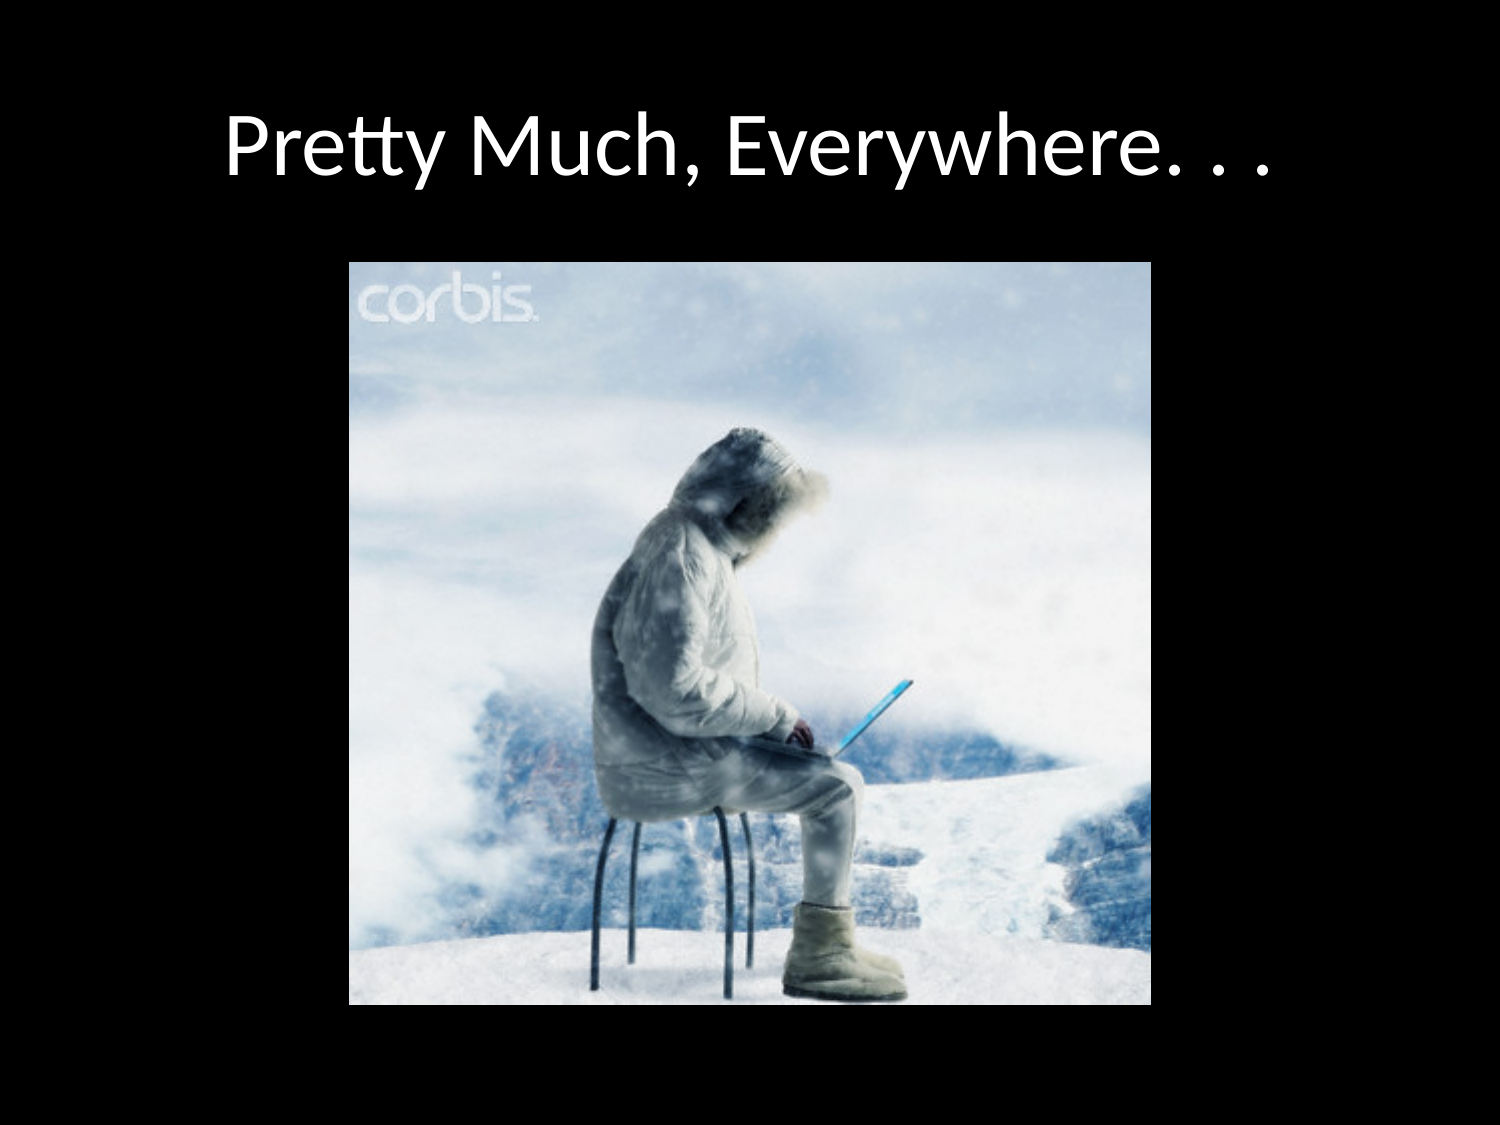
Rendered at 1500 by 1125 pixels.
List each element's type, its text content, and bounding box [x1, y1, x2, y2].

title Pretty Much, Everywhere. . . [75, 45, 1425, 233]
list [74, 262, 1426, 1006]
